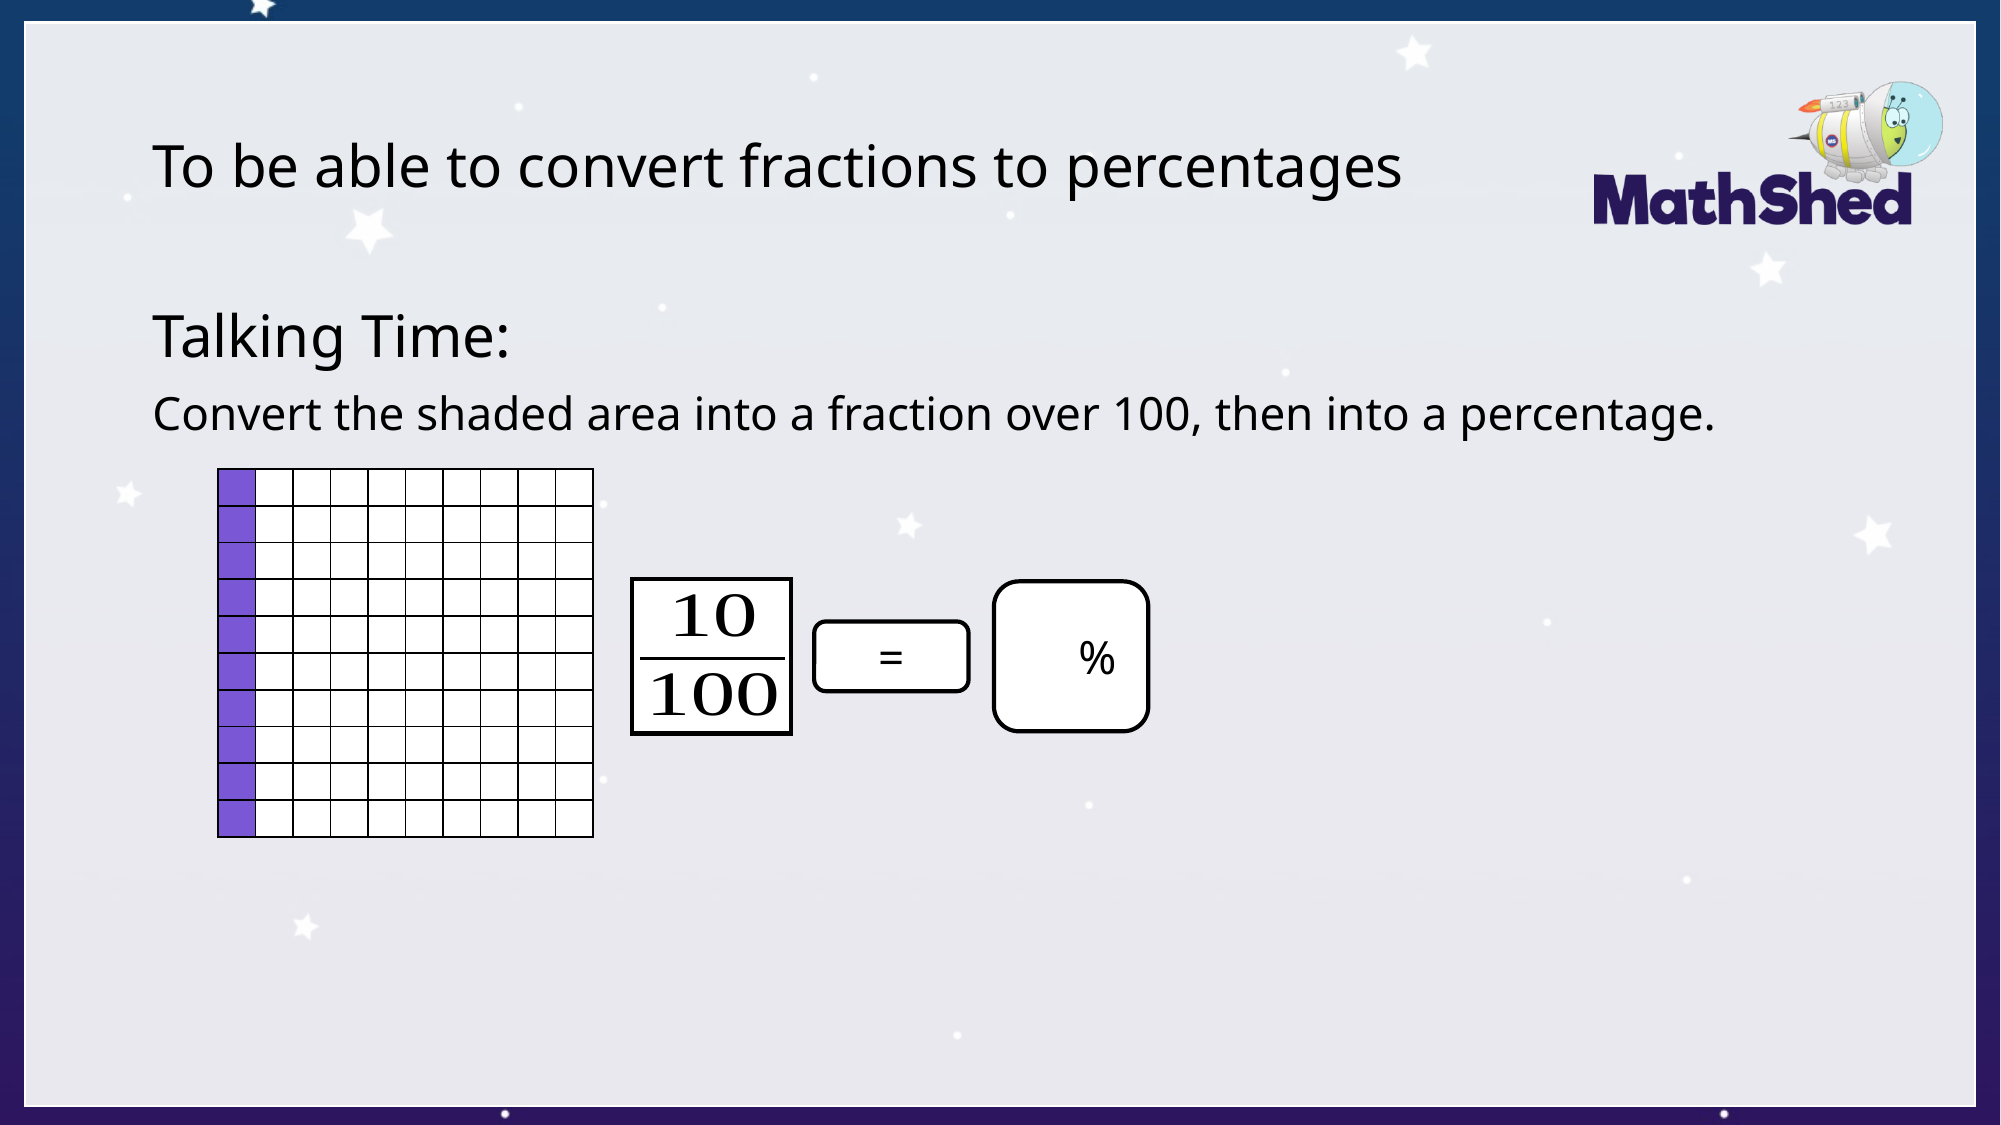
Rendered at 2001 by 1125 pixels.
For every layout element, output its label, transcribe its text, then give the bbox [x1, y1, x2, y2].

table_cell [556, 727, 592, 762]
table_header [331, 470, 367, 505]
table_cell [256, 507, 292, 542]
table_cell [219, 727, 255, 762]
table_cell [481, 543, 517, 578]
table_cell [519, 691, 555, 726]
table_header [256, 470, 292, 505]
table_cell [406, 617, 442, 652]
table_cell [481, 507, 517, 542]
picture [0, 0, 2001, 1125]
table_cell [406, 580, 442, 615]
table_cell [406, 764, 442, 799]
table_cell [294, 801, 330, 836]
table_cell [406, 691, 442, 726]
table_cell [519, 764, 555, 799]
list Talking Time: Convert the shaded area into a fraction over 100, then into a percentage. [137, 299, 1863, 1014]
table_cell [444, 617, 480, 652]
table_cell [219, 764, 255, 799]
table_cell [481, 801, 517, 836]
table_cell [481, 727, 517, 762]
table_cell [369, 617, 405, 652]
table_cell [331, 543, 367, 578]
table_cell [331, 764, 367, 799]
title To be able to convert fractions to percentages [137, 59, 1578, 278]
text_box 10% [992, 580, 1150, 733]
table_cell [556, 543, 592, 578]
table_header [219, 470, 255, 505]
table_cell [519, 617, 555, 652]
table_cell [256, 764, 292, 799]
table_cell [294, 617, 330, 652]
table_cell [556, 654, 592, 689]
table_cell [481, 764, 517, 799]
table_cell [556, 691, 592, 726]
table_cell [556, 507, 592, 542]
table_cell [406, 727, 442, 762]
table_cell [331, 727, 367, 762]
table_cell [331, 617, 367, 652]
table_cell [444, 764, 480, 799]
table_cell [406, 654, 442, 689]
table_cell [556, 617, 592, 652]
table_header [406, 470, 442, 505]
table_cell [519, 654, 555, 689]
table_header [481, 470, 517, 505]
table_cell [444, 727, 480, 762]
table_cell [444, 654, 480, 689]
table_cell [331, 507, 367, 542]
table_cell [256, 727, 292, 762]
table_cell [256, 691, 292, 726]
table_cell [369, 764, 405, 799]
table_cell [481, 580, 517, 615]
table_cell [369, 727, 405, 762]
table_header [519, 470, 555, 505]
table_cell [294, 654, 330, 689]
table_cell [519, 580, 555, 615]
table_cell [256, 543, 292, 578]
table_cell [256, 617, 292, 652]
table_cell [444, 543, 480, 578]
table_cell [219, 507, 255, 542]
table_cell [331, 580, 367, 615]
table_cell [481, 691, 517, 726]
table_cell [444, 691, 480, 726]
table_cell [519, 543, 555, 578]
table_cell [294, 691, 330, 726]
table_cell [519, 727, 555, 762]
table_cell [369, 654, 405, 689]
table_cell [369, 691, 405, 726]
table_cell [331, 654, 367, 689]
table_cell [219, 654, 255, 689]
table_cell [444, 801, 480, 836]
table_cell [481, 654, 517, 689]
table_cell [294, 727, 330, 762]
table_cell [556, 764, 592, 799]
text_box [1496, 387, 1648, 540]
table_header [369, 470, 405, 505]
table_header [556, 470, 592, 505]
table_cell [481, 617, 517, 652]
table_cell [444, 580, 480, 615]
table_cell [219, 617, 255, 652]
table_cell [369, 801, 405, 836]
table_cell [256, 580, 292, 615]
table_cell [294, 764, 330, 799]
text_box = [813, 620, 970, 693]
table_cell [219, 580, 255, 615]
table_cell [331, 691, 367, 726]
table_cell [331, 801, 367, 836]
table_cell [369, 543, 405, 578]
table_cell [219, 801, 255, 836]
table_cell [519, 801, 555, 836]
table_cell [369, 507, 405, 542]
table_header [294, 470, 330, 505]
table_cell [406, 507, 442, 542]
table_cell [294, 580, 330, 615]
table_cell [219, 543, 255, 578]
table_cell [444, 507, 480, 542]
table_cell [219, 691, 255, 726]
table_cell [294, 543, 330, 578]
table_cell [556, 801, 592, 836]
table_cell [294, 507, 330, 542]
table_cell [406, 801, 442, 836]
table_header [444, 470, 480, 505]
table_cell [256, 801, 292, 836]
table_cell [519, 507, 555, 542]
table_cell [369, 580, 405, 615]
table_cell [256, 654, 292, 689]
table_cell [406, 543, 442, 578]
table_cell [556, 580, 592, 615]
